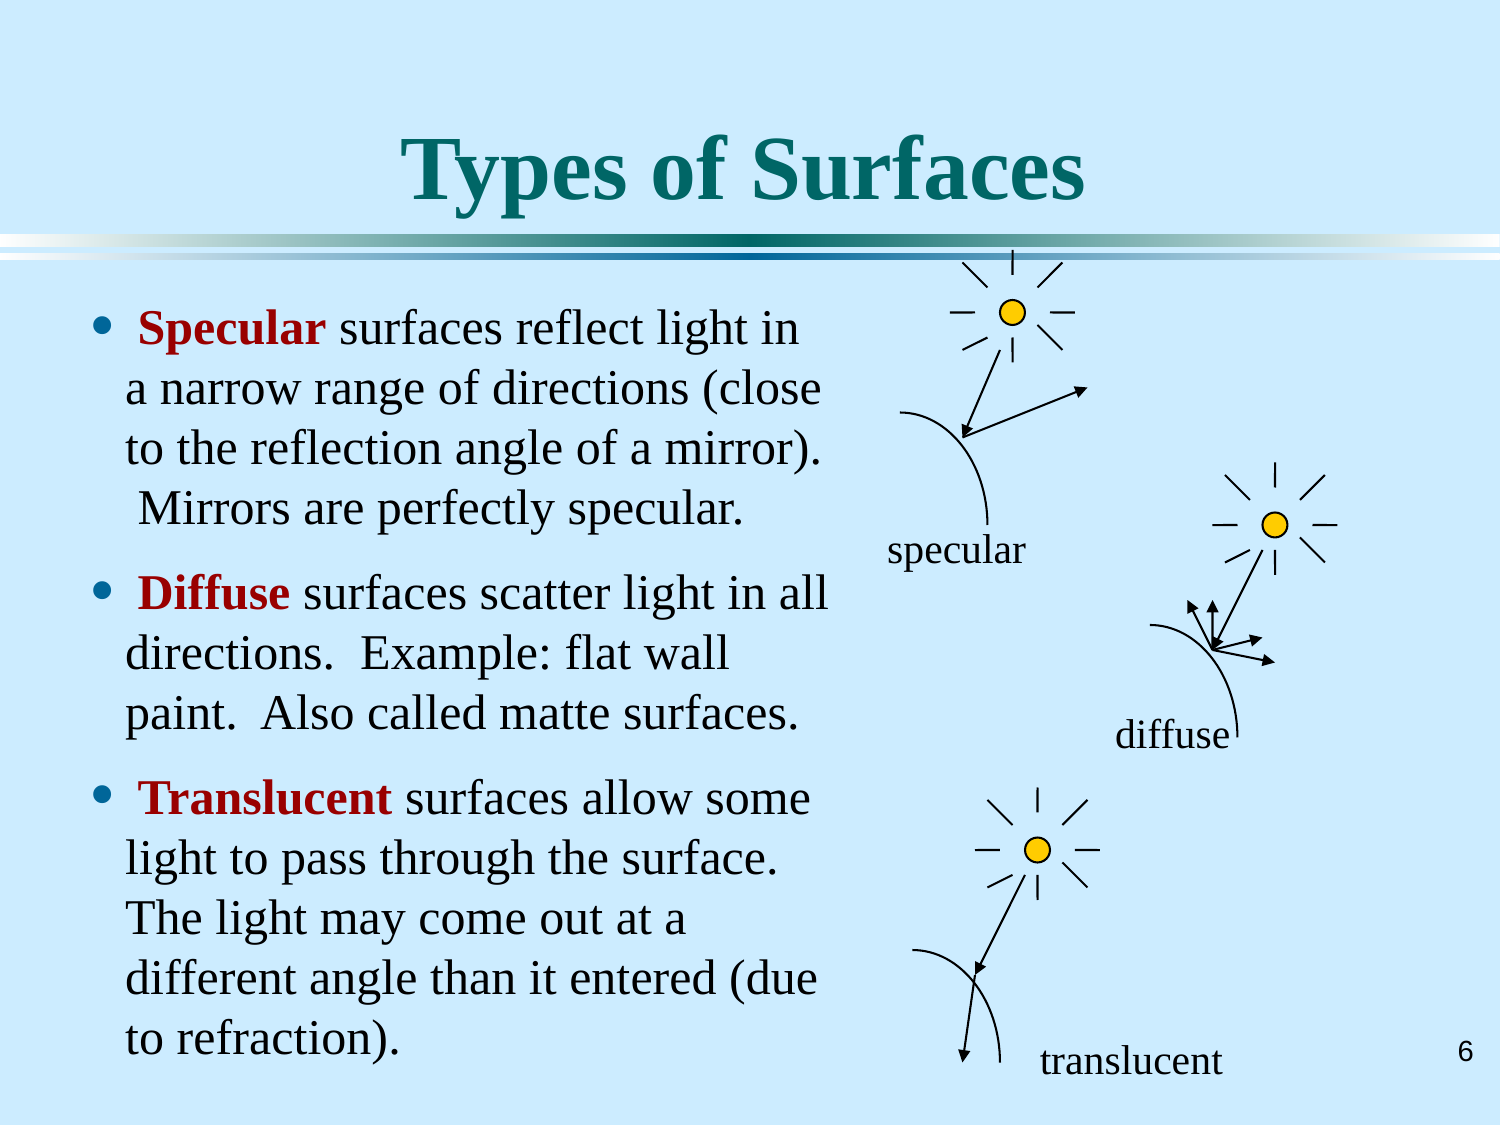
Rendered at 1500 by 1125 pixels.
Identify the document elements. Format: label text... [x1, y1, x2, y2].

text_box [912, 950, 973, 1063]
text_box diffuse [1100, 699, 1246, 765]
text_box [962, 386, 1088, 438]
text_box [1213, 650, 1276, 667]
text_box [1213, 549, 1263, 649]
text_box [1149, 624, 1233, 699]
title Types of Surfaces [99, 37, 1388, 225]
text_box [961, 349, 1001, 437]
text_box translucent [1025, 1025, 1238, 1090]
text_box [999, 299, 1025, 325]
text_box [1187, 600, 1213, 651]
text_box [1213, 634, 1263, 650]
text_box [975, 874, 1026, 975]
text_box [958, 974, 976, 1063]
text_box [1206, 600, 1219, 648]
text_box specular [872, 514, 1042, 580]
text_box [1262, 512, 1288, 538]
text_box [963, 983, 1000, 1063]
text_box [899, 412, 988, 514]
text_box Specular surfaces reflect light in a narrow range of directions (close to the reflection angle of a mirror). Mirrors are perfectly specular. Diffuse surfaces scatter light in all directions. Example: flat wall paint. Also called matte surfaces. Translucent surfaces allow some light to pass through the surface. The light may come out at a different angle than it entered (due to refraction). [74, 287, 847, 1073]
text_box [1025, 837, 1051, 863]
